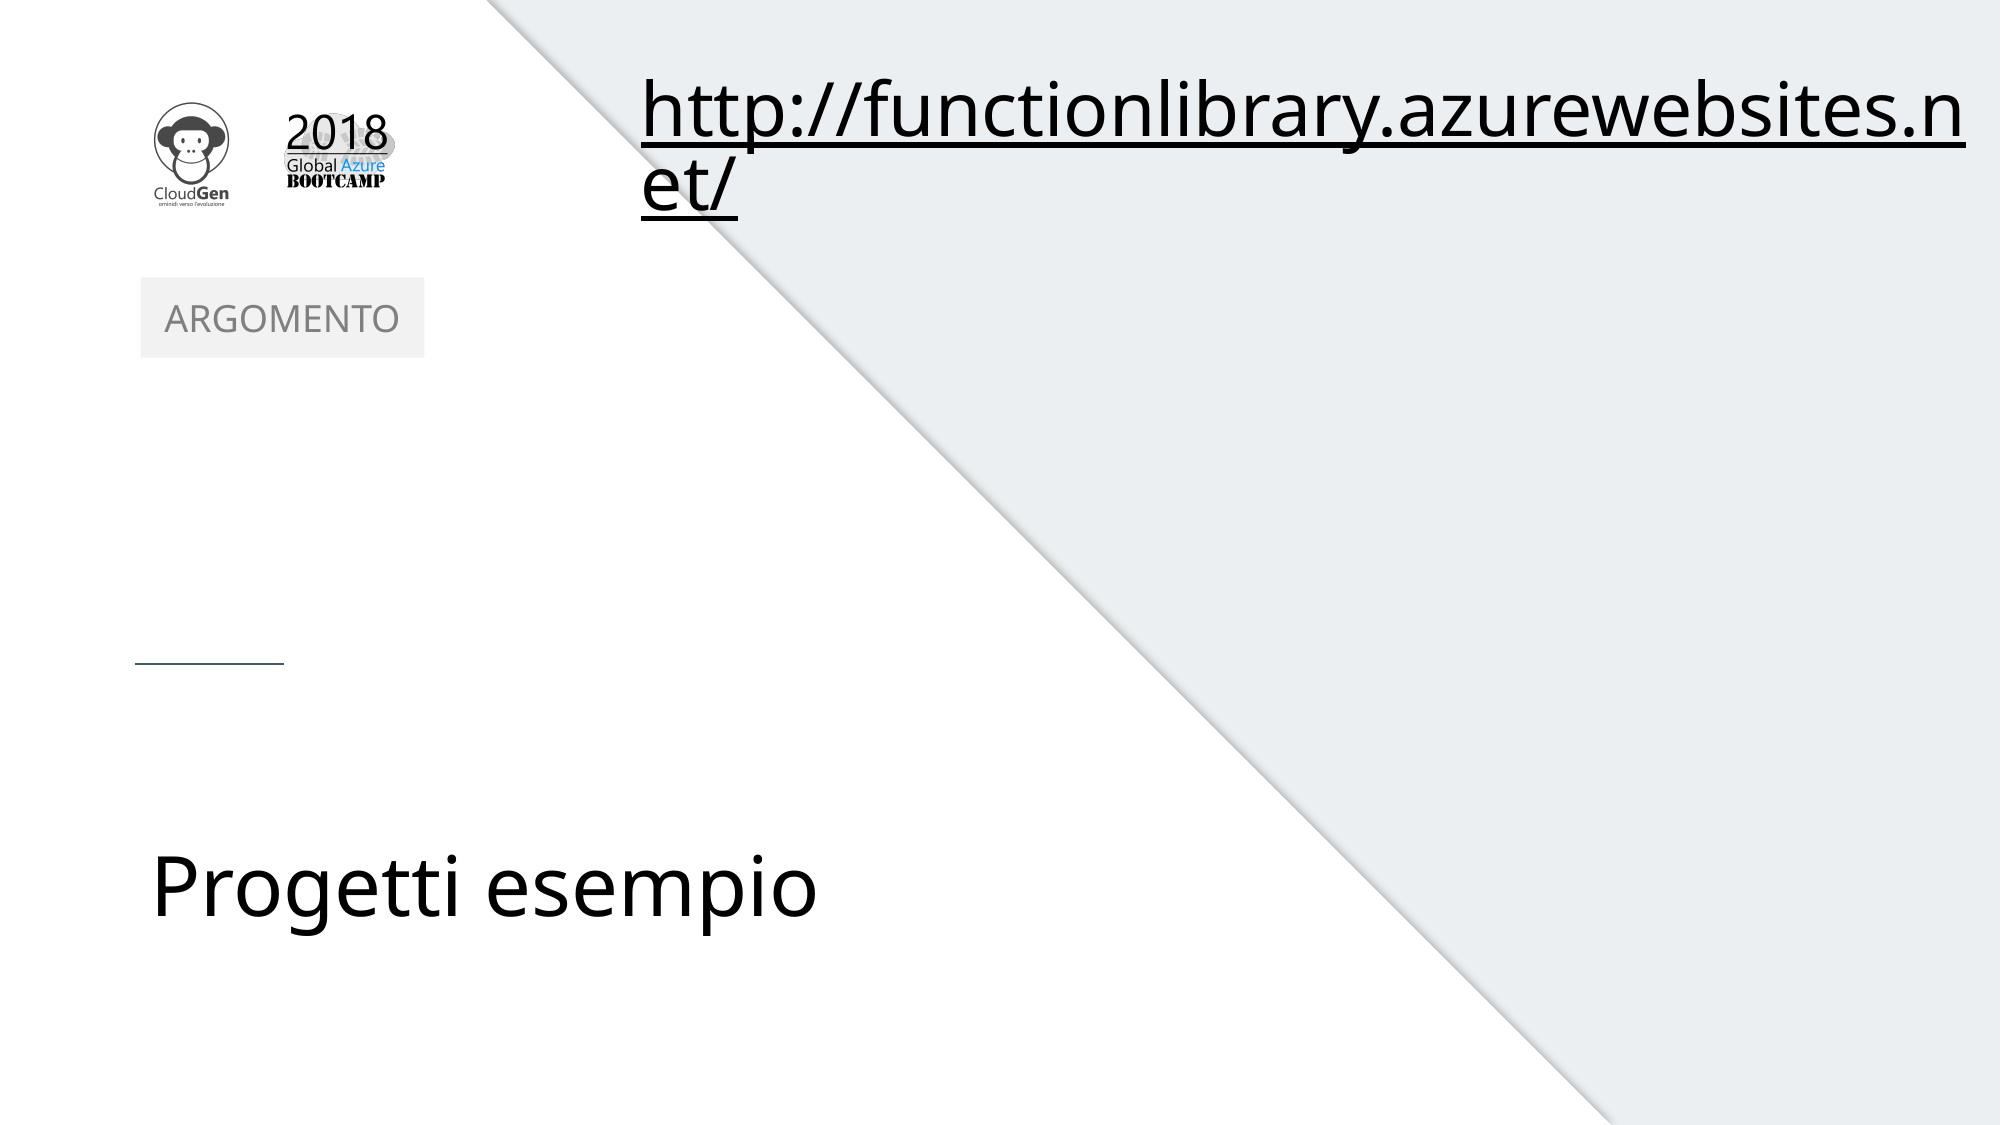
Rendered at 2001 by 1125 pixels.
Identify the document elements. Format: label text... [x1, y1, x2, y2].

list Progetti esempio [135, 757, 864, 942]
list http://functionlibrary.azurewebsites.net/ [625, 55, 2000, 311]
picture [135, 97, 247, 208]
picture [284, 97, 395, 196]
